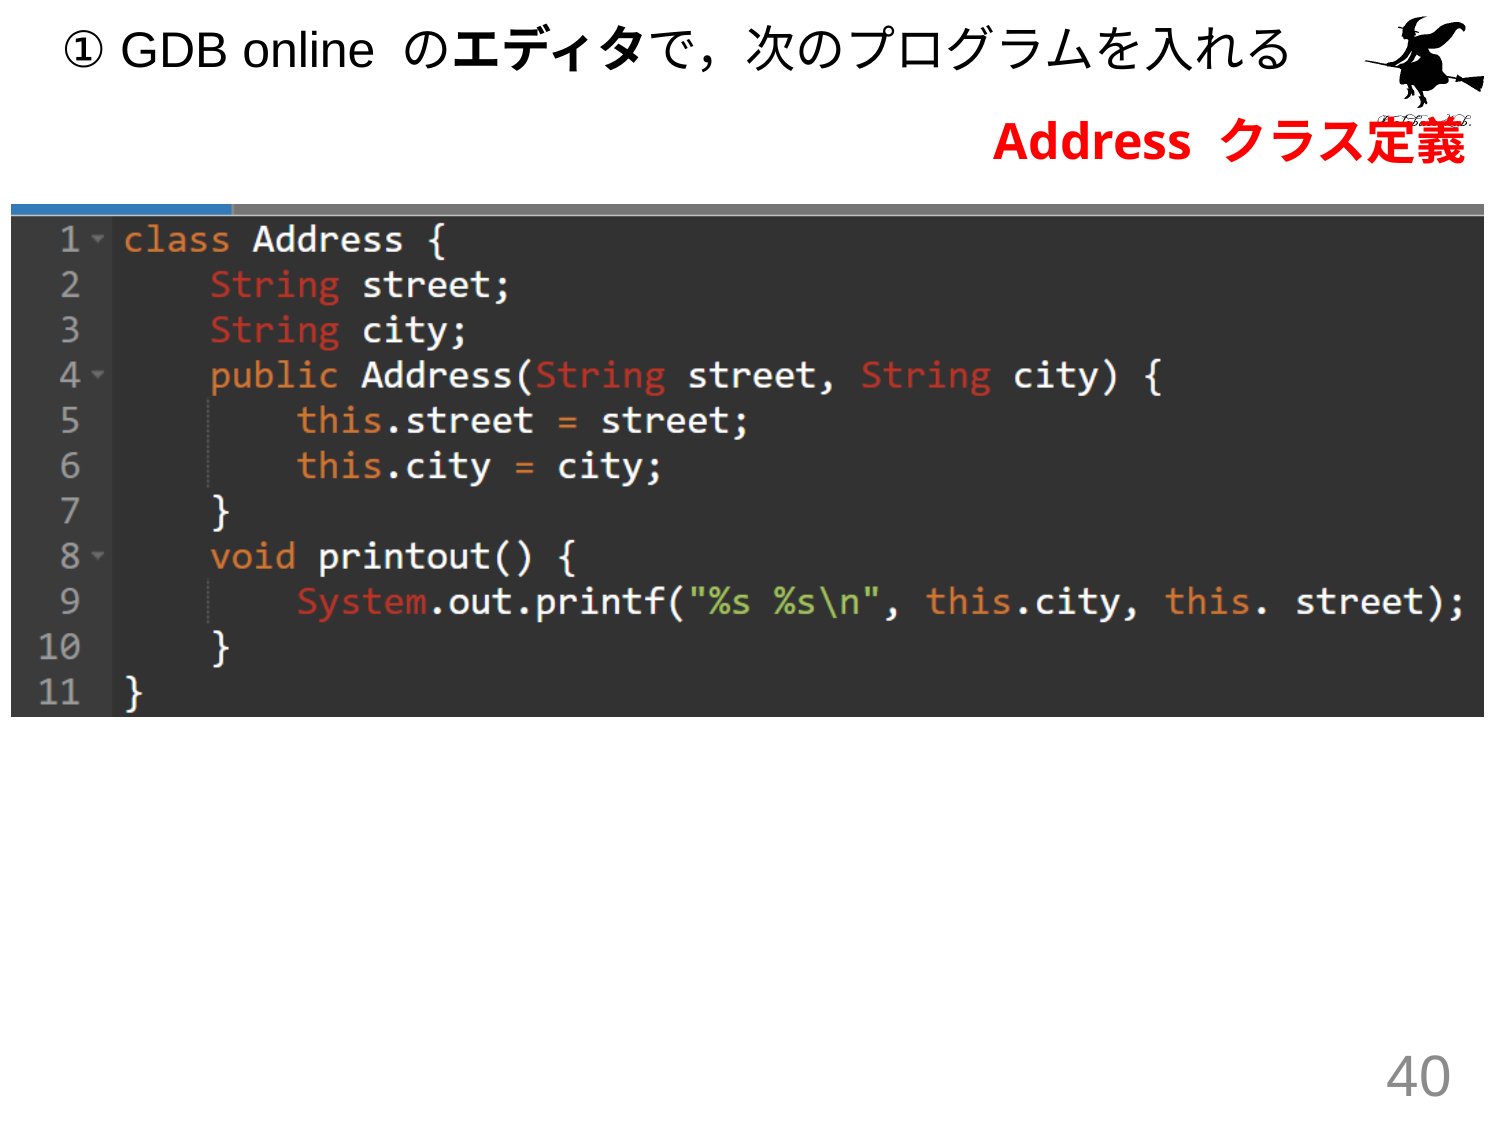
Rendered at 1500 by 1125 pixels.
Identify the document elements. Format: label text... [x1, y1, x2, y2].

picture [11, 204, 1484, 717]
picture [1449, 14, 1486, 130]
text_box ① GDB online のエディタで，次のプログラムを入れる [50, 0, 1449, 204]
text_box Address クラス定義 [979, 102, 1482, 178]
slide_number 40 [1129, 1042, 1467, 1103]
